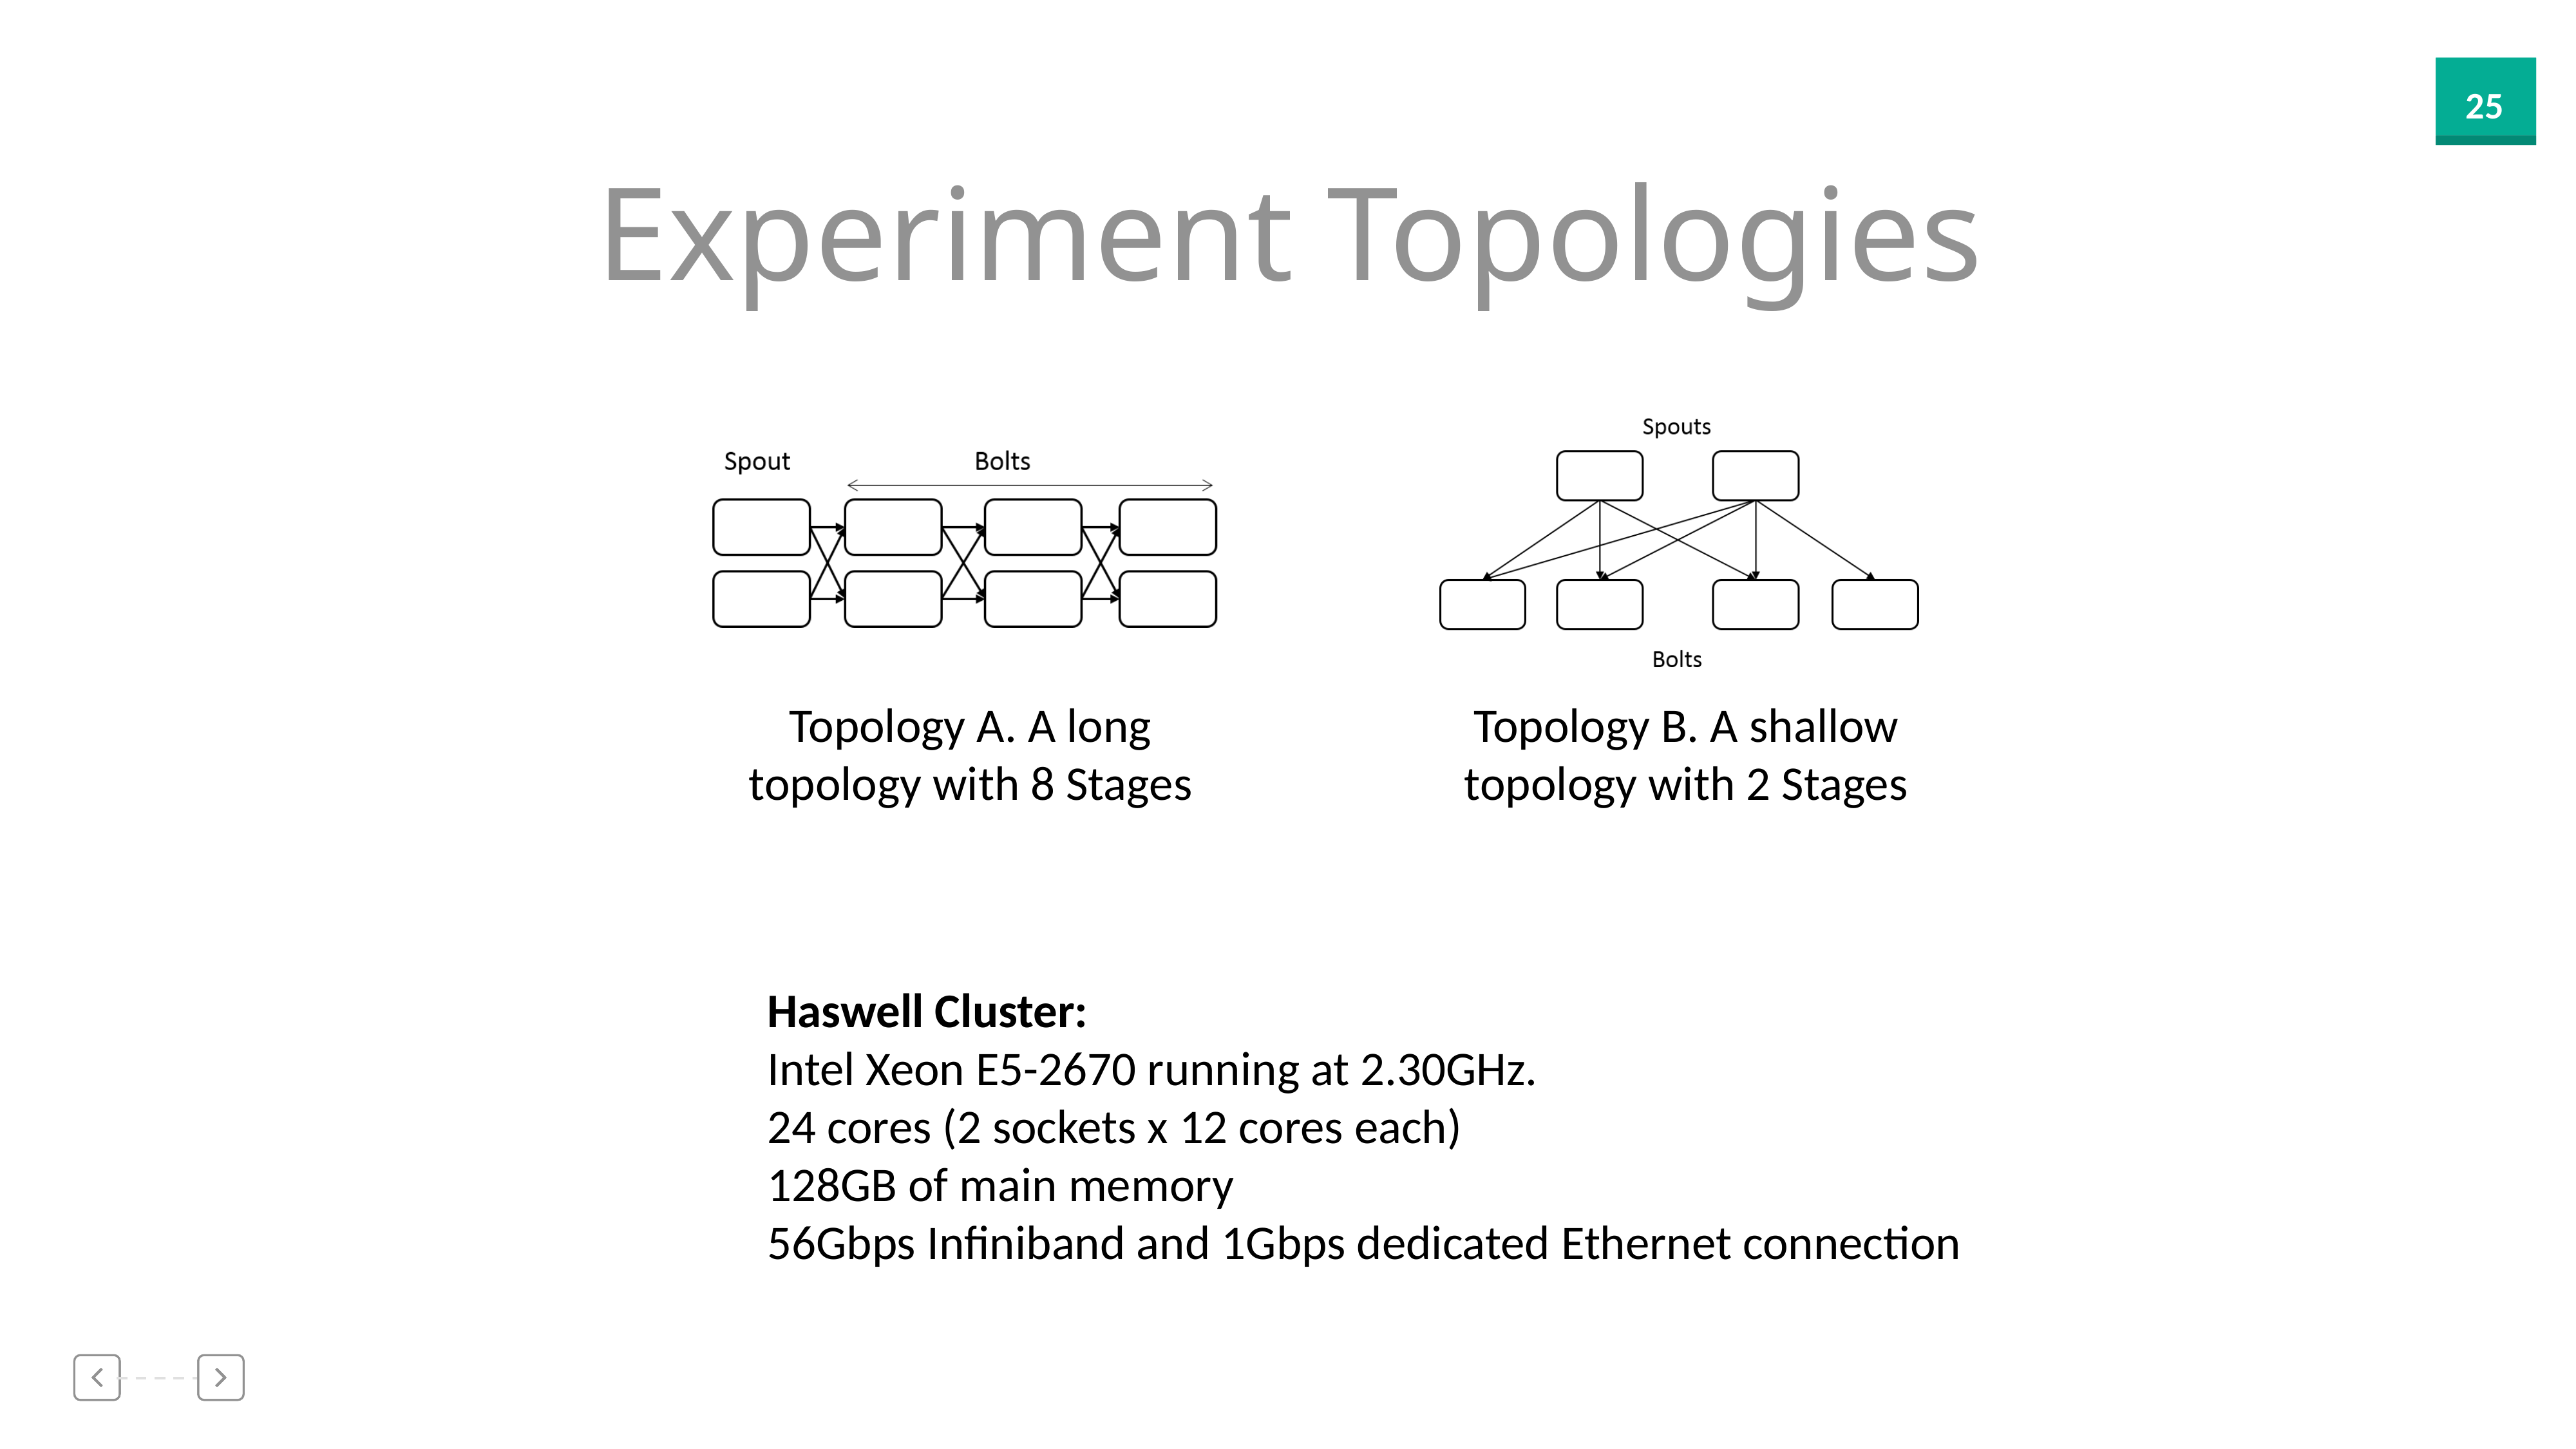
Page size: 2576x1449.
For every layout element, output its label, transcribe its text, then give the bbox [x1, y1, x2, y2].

text_box Topology A. A long topology with 8 Stages [707, 688, 1235, 815]
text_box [73, 1354, 121, 1401]
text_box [197, 1354, 245, 1401]
slide_number 25 [2455, 71, 2514, 138]
picture [706, 433, 1220, 629]
text_box Haswell Cluster: Intel Xeon E5-2670 running at 2.30GHz. 24 cores (2 sockets x 12 cores each) 128GB of main memory 56Gbps Infiniband and 1Gbps dedicated Ethernet connection [757, 974, 2323, 1274]
text_box [2436, 135, 2537, 146]
text_box [2436, 57, 2537, 135]
text_box Topology B. A shallow topology with 2 Stages [1423, 688, 1950, 815]
picture [1439, 402, 1919, 690]
text_box Experiment Topologies [588, 144, 1991, 315]
